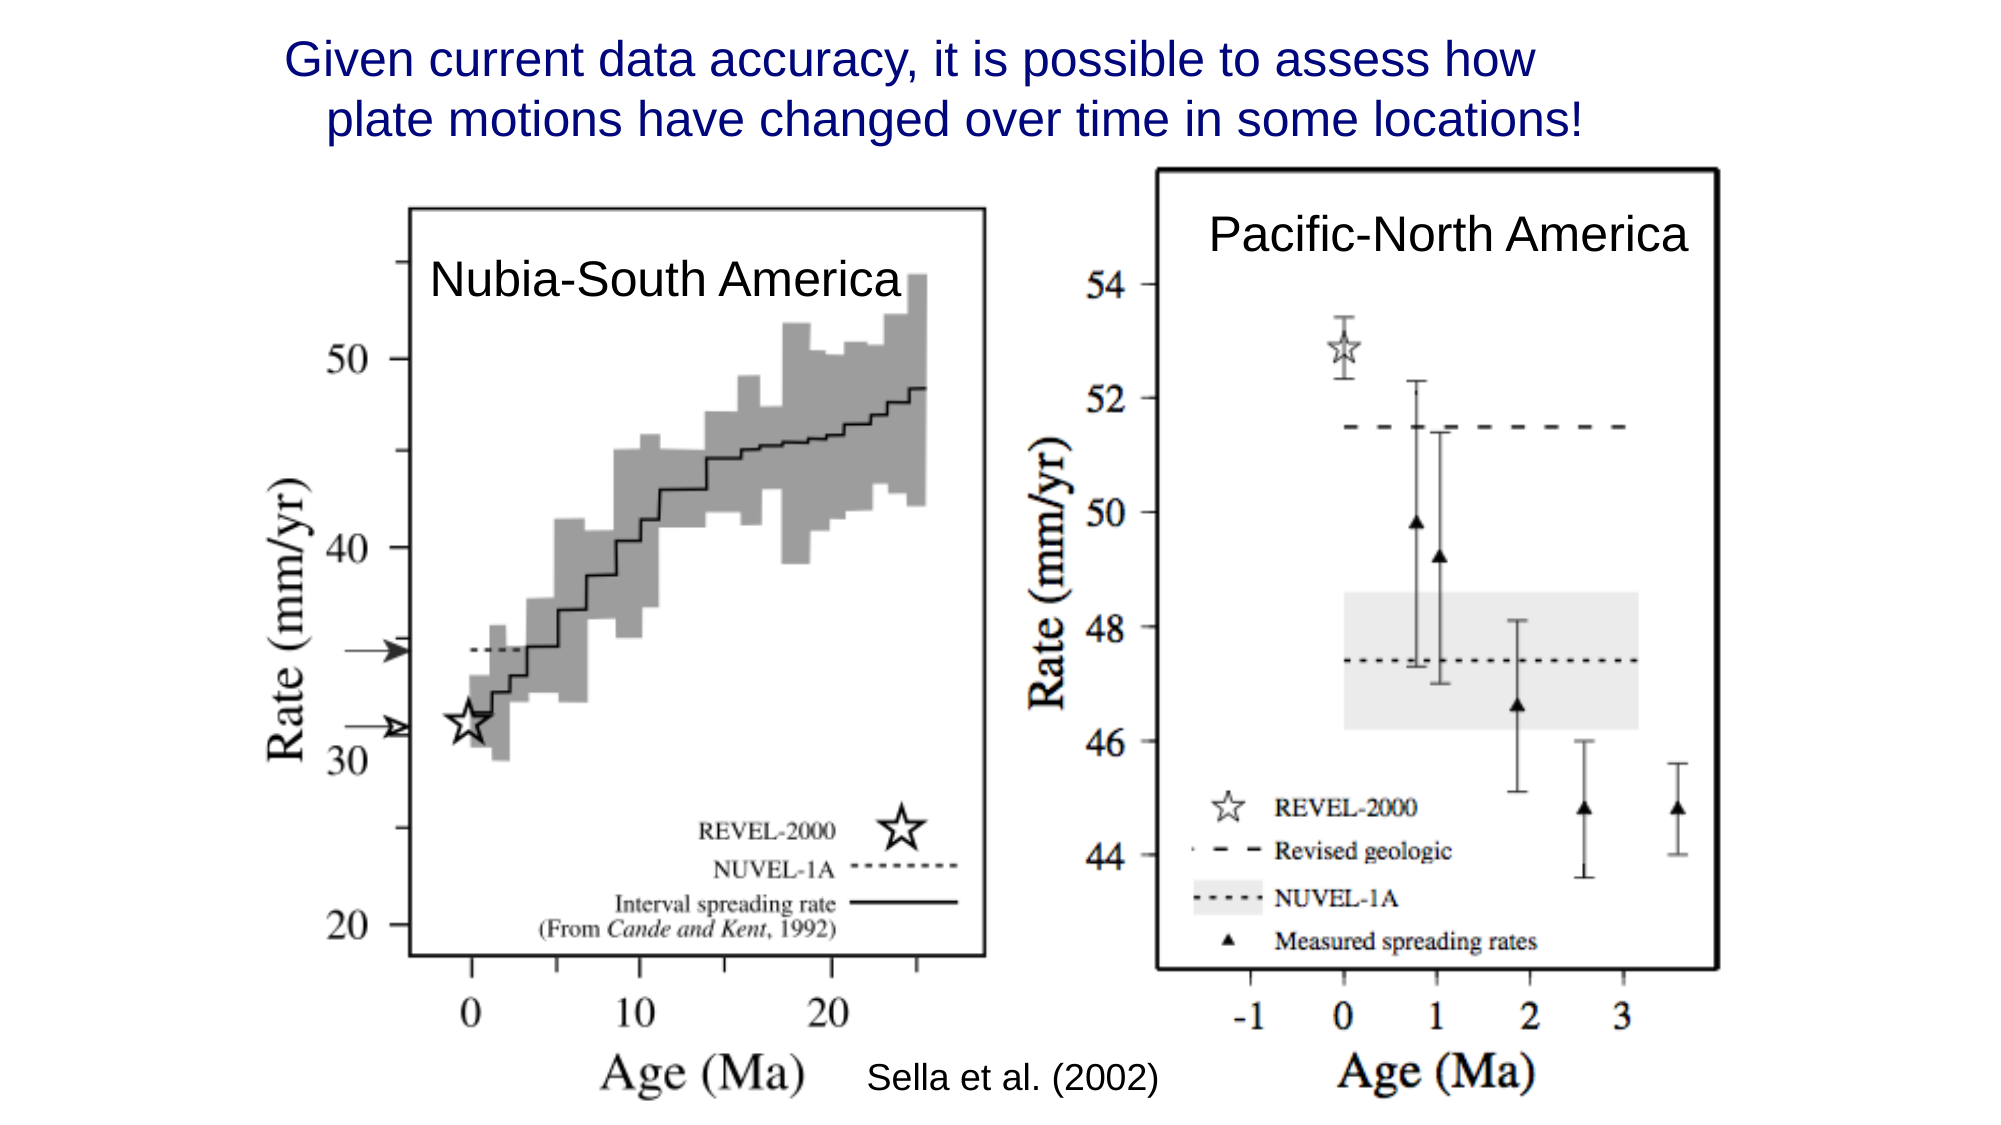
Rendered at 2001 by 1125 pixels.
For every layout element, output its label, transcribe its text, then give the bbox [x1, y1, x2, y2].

text_box Given current data accuracy, it is possible to assess how plate motions have changed over time in some locations! [269, 18, 1614, 154]
text_box Sella et al. (2002) [851, 1045, 1175, 1106]
picture [1018, 159, 1738, 1105]
picture [262, 159, 1005, 1105]
